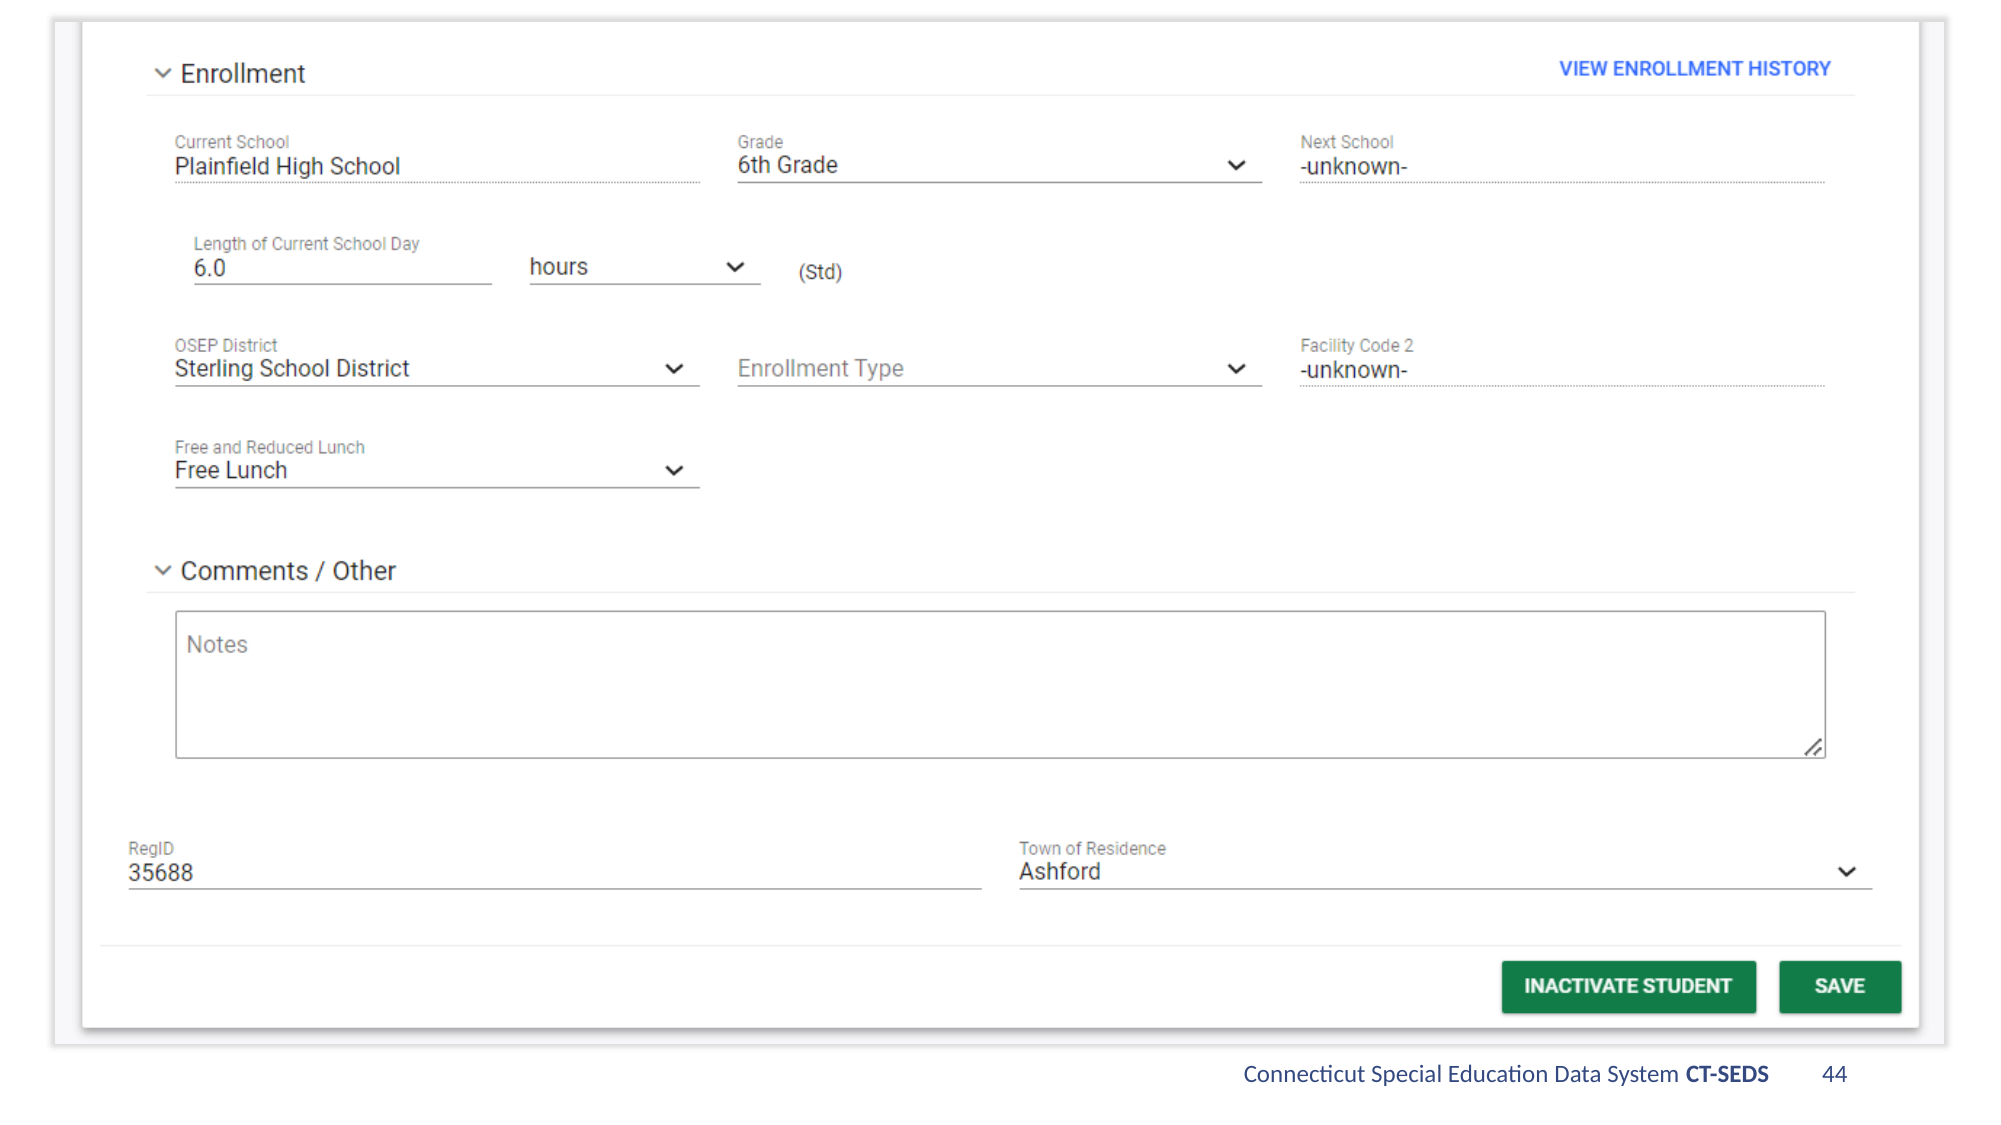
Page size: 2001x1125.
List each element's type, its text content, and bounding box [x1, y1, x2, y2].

slide_number 44 [1784, 1050, 1863, 1103]
picture [55, 22, 1944, 1044]
footer Connecticut Special Education Data System CT-SEDS [1109, 1050, 1784, 1103]
